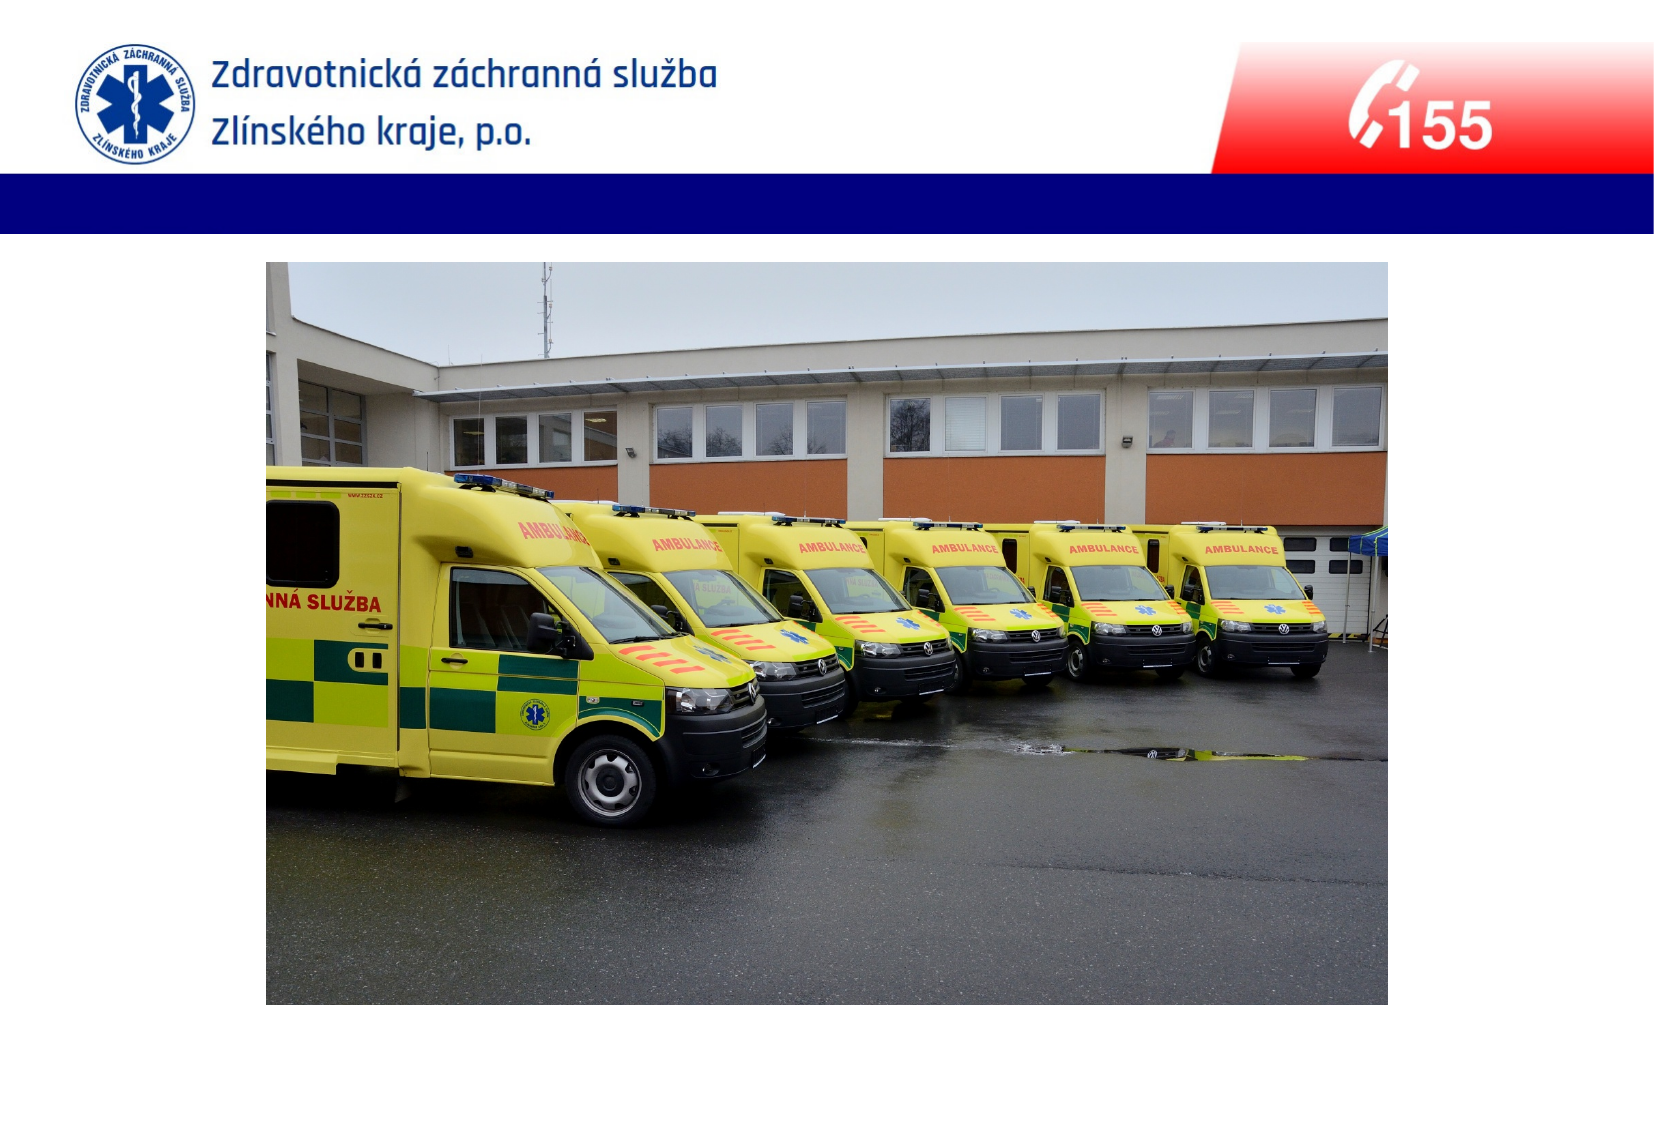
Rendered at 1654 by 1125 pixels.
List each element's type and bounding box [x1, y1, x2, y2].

picture [0, 42, 1654, 235]
list [266, 262, 1388, 1006]
